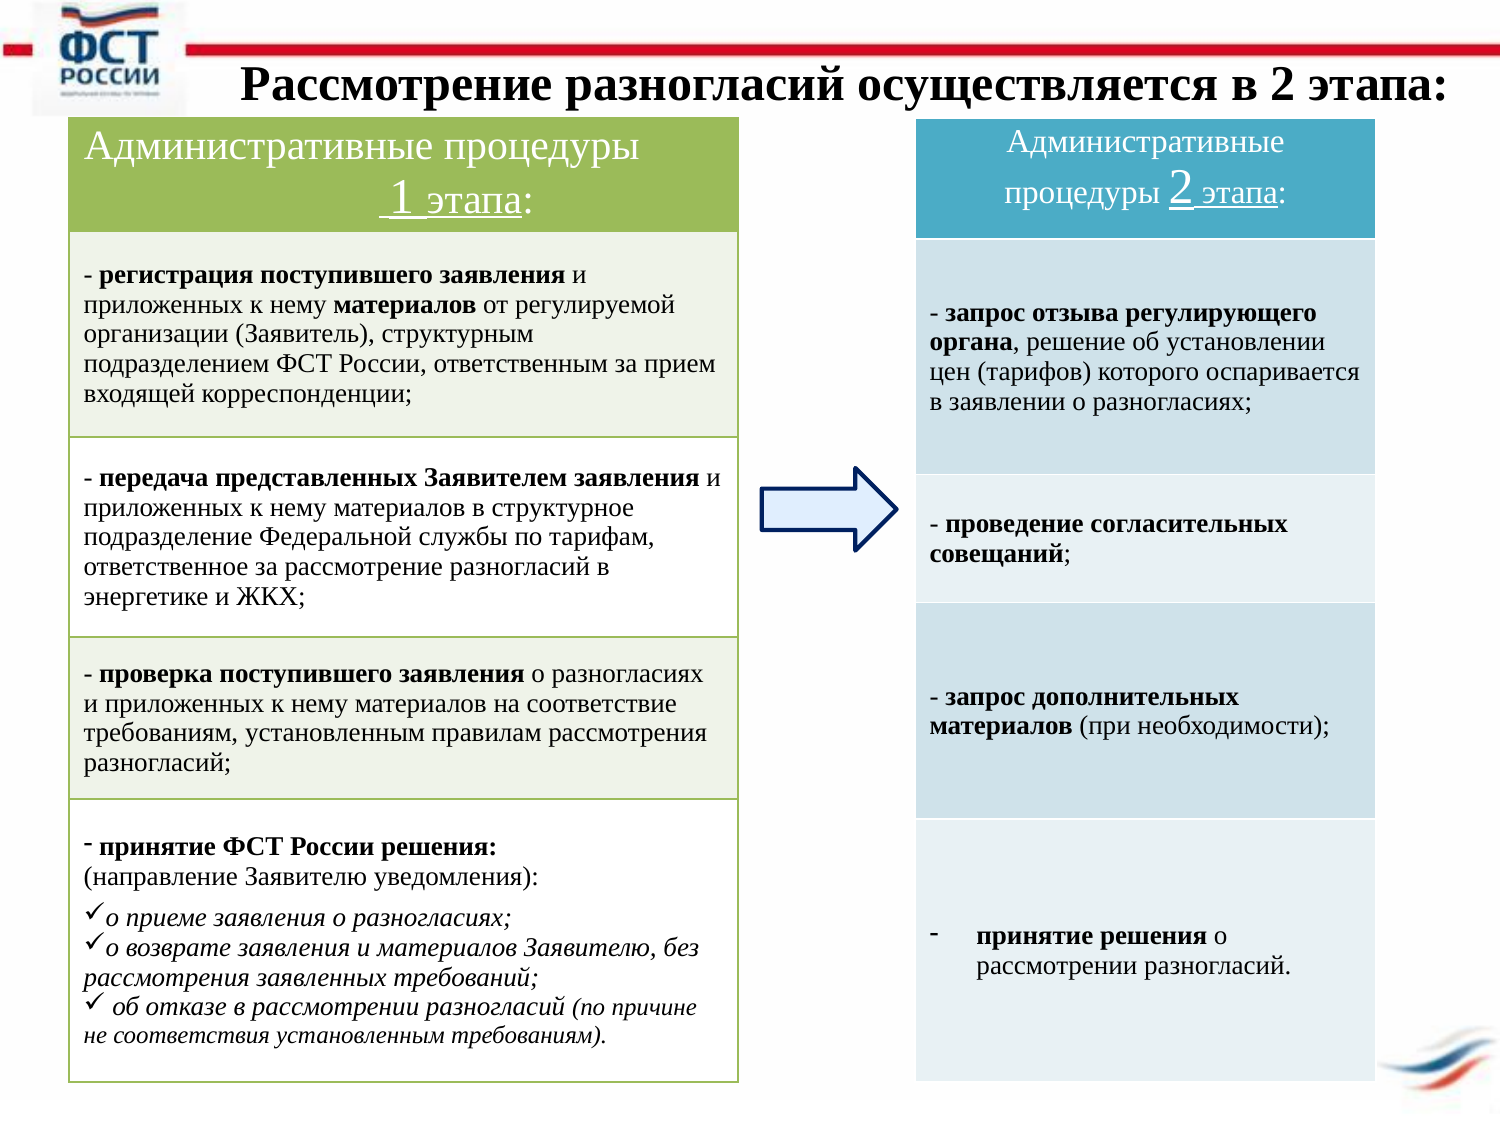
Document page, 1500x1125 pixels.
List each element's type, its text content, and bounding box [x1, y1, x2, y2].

table_cell - запрос отзыва регулирующего органа, решение об установлении цен (тарифов) которого оспаривается в заявлении о разногласиях; [916, 240, 1375, 474]
table_cell - передача представленных Заявителем заявления и приложенных к нему материалов в структурное подразделение Федеральной службы по тарифам, ответственное за рассмотрение разногласий в энергетике и ЖКХ; [70, 438, 737, 636]
text_box Рассмотрение разногласий осуществляется в 2 этапа: [218, 42, 1473, 107]
table_cell принятие решения о рассмотрении разногласий. [916, 820, 1375, 1081]
text_box [759, 466, 899, 553]
table_cell - запрос дополнительных материалов (при необходимости); [916, 603, 1375, 818]
table_cell - проведение согласительных совещаний; [916, 475, 1375, 602]
table_header Административные процедуры 2 этапа: [916, 119, 1375, 238]
table_cell - регистрация поступившего заявления и приложенных к нему материалов от регулируемой организации (Заявитель), структурным подразделением ФСТ России, ответственным за прием входящей корреспонденции; [70, 232, 737, 436]
table_header Административные процедуры 1 этапа: [70, 119, 737, 230]
table_cell - проверка поступившего заявления о разногласиях и приложенных к нему материалов на соответствие требованиям, установленным правилам рассмотрения разногласий; [70, 638, 737, 798]
table_cell принятие ФСТ России решения: (направление Заявителю уведомления): о приеме заявления о разногласиях; о возврате заявления и материалов Заявителю, без рассмотрения заявленных требований; об отказе в рассмотрении разногласий (по причине не соответствия установленным требованиям). [70, 800, 737, 1081]
picture [0, 0, 1500, 1125]
